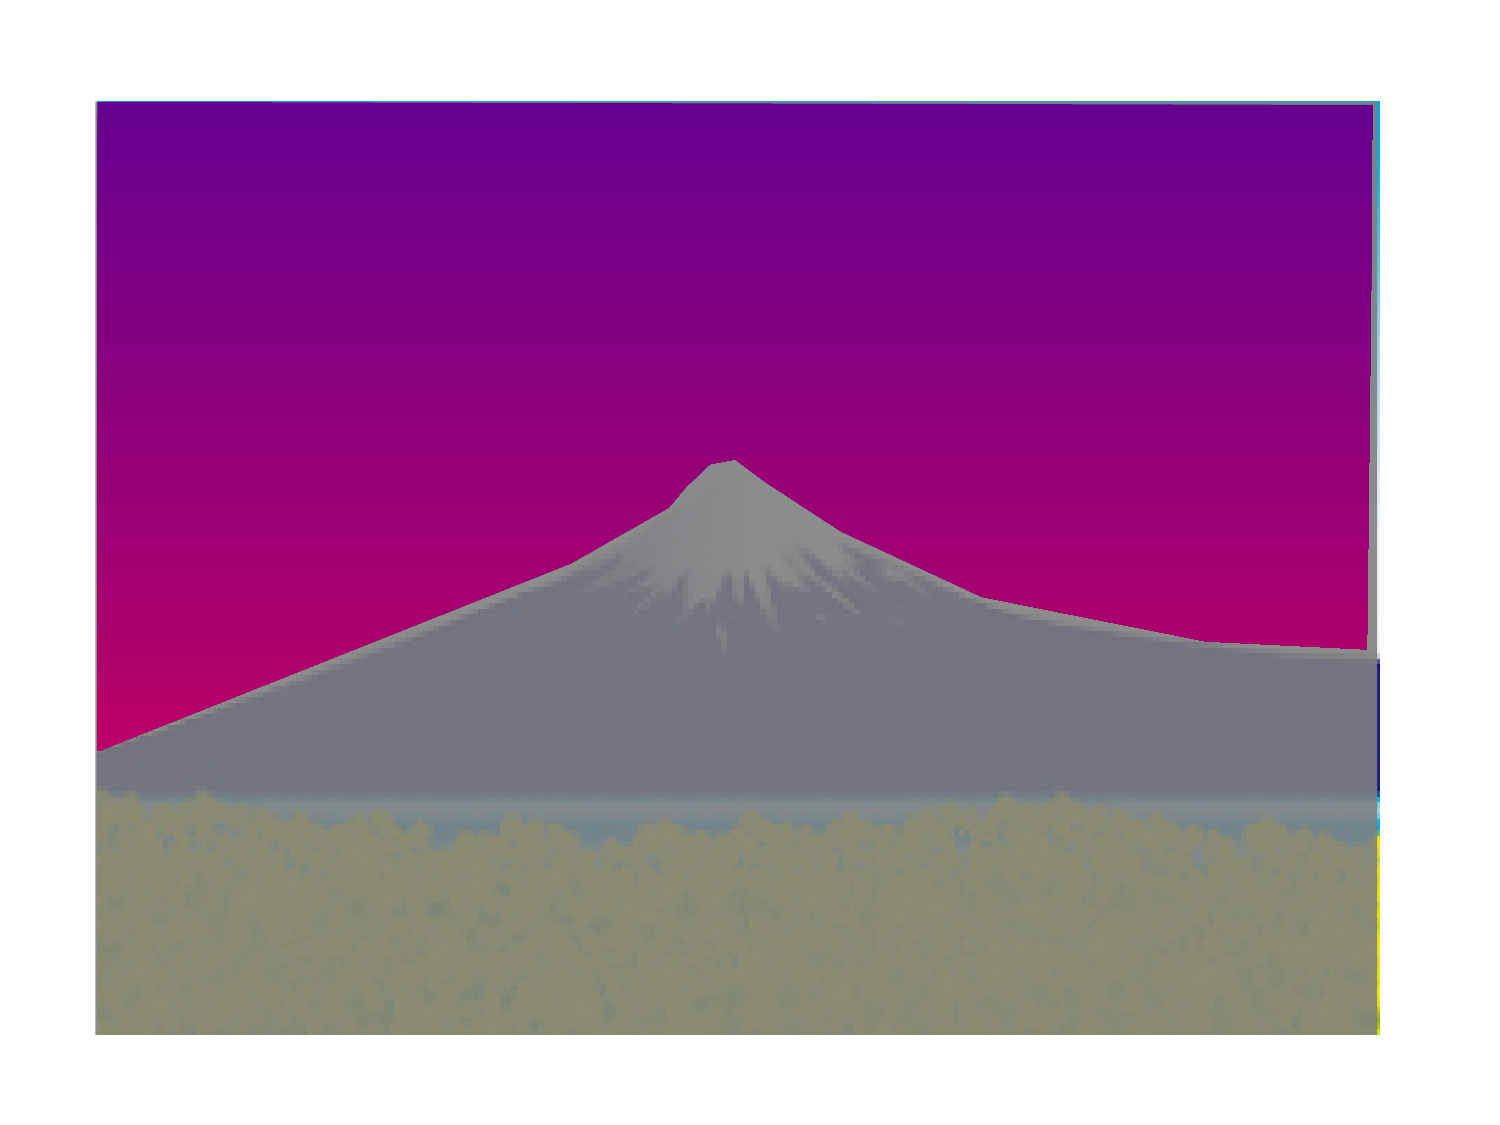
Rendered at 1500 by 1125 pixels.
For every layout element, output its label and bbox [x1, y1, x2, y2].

picture [97, 103, 1380, 1036]
